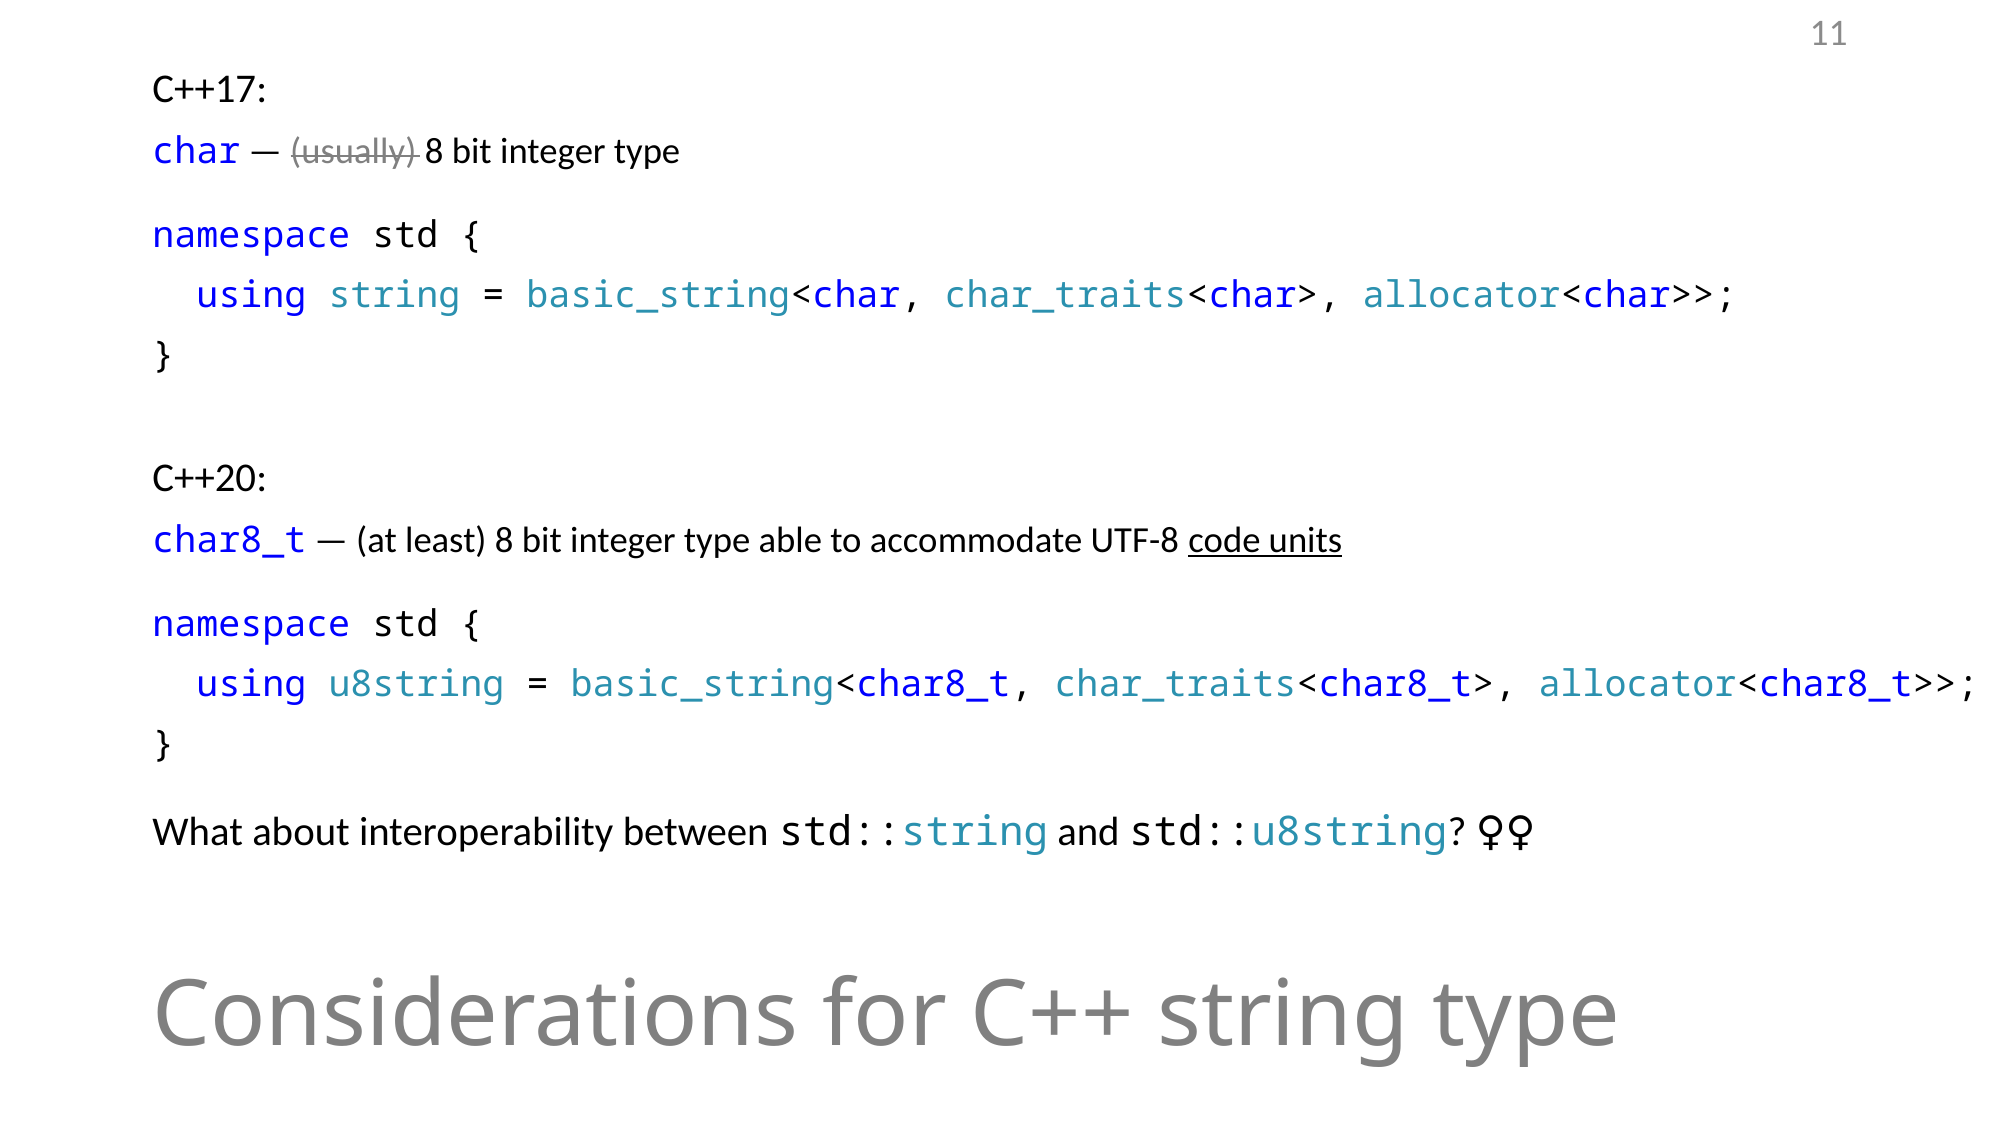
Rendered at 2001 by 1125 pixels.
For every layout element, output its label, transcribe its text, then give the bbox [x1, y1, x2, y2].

list C++17: char — (usually) 8 bit integer type namespace std { using string = basic_string<char, char_traits<char>, allocator<char>>; } C++20: char8_t — (at least) 8 bit integer type able to accommodate UTF-8 code units namespace std { using u8string = basic_string<char8_t, char_traits<char8_t>, allocator<char8_t>>; } What about interoperability between std::string and std::u8string? 🤷‍♀️ [137, 59, 2000, 908]
slide_number 11 [1412, 0, 1863, 60]
title Considerations for C++ string type [137, 908, 1863, 1125]
